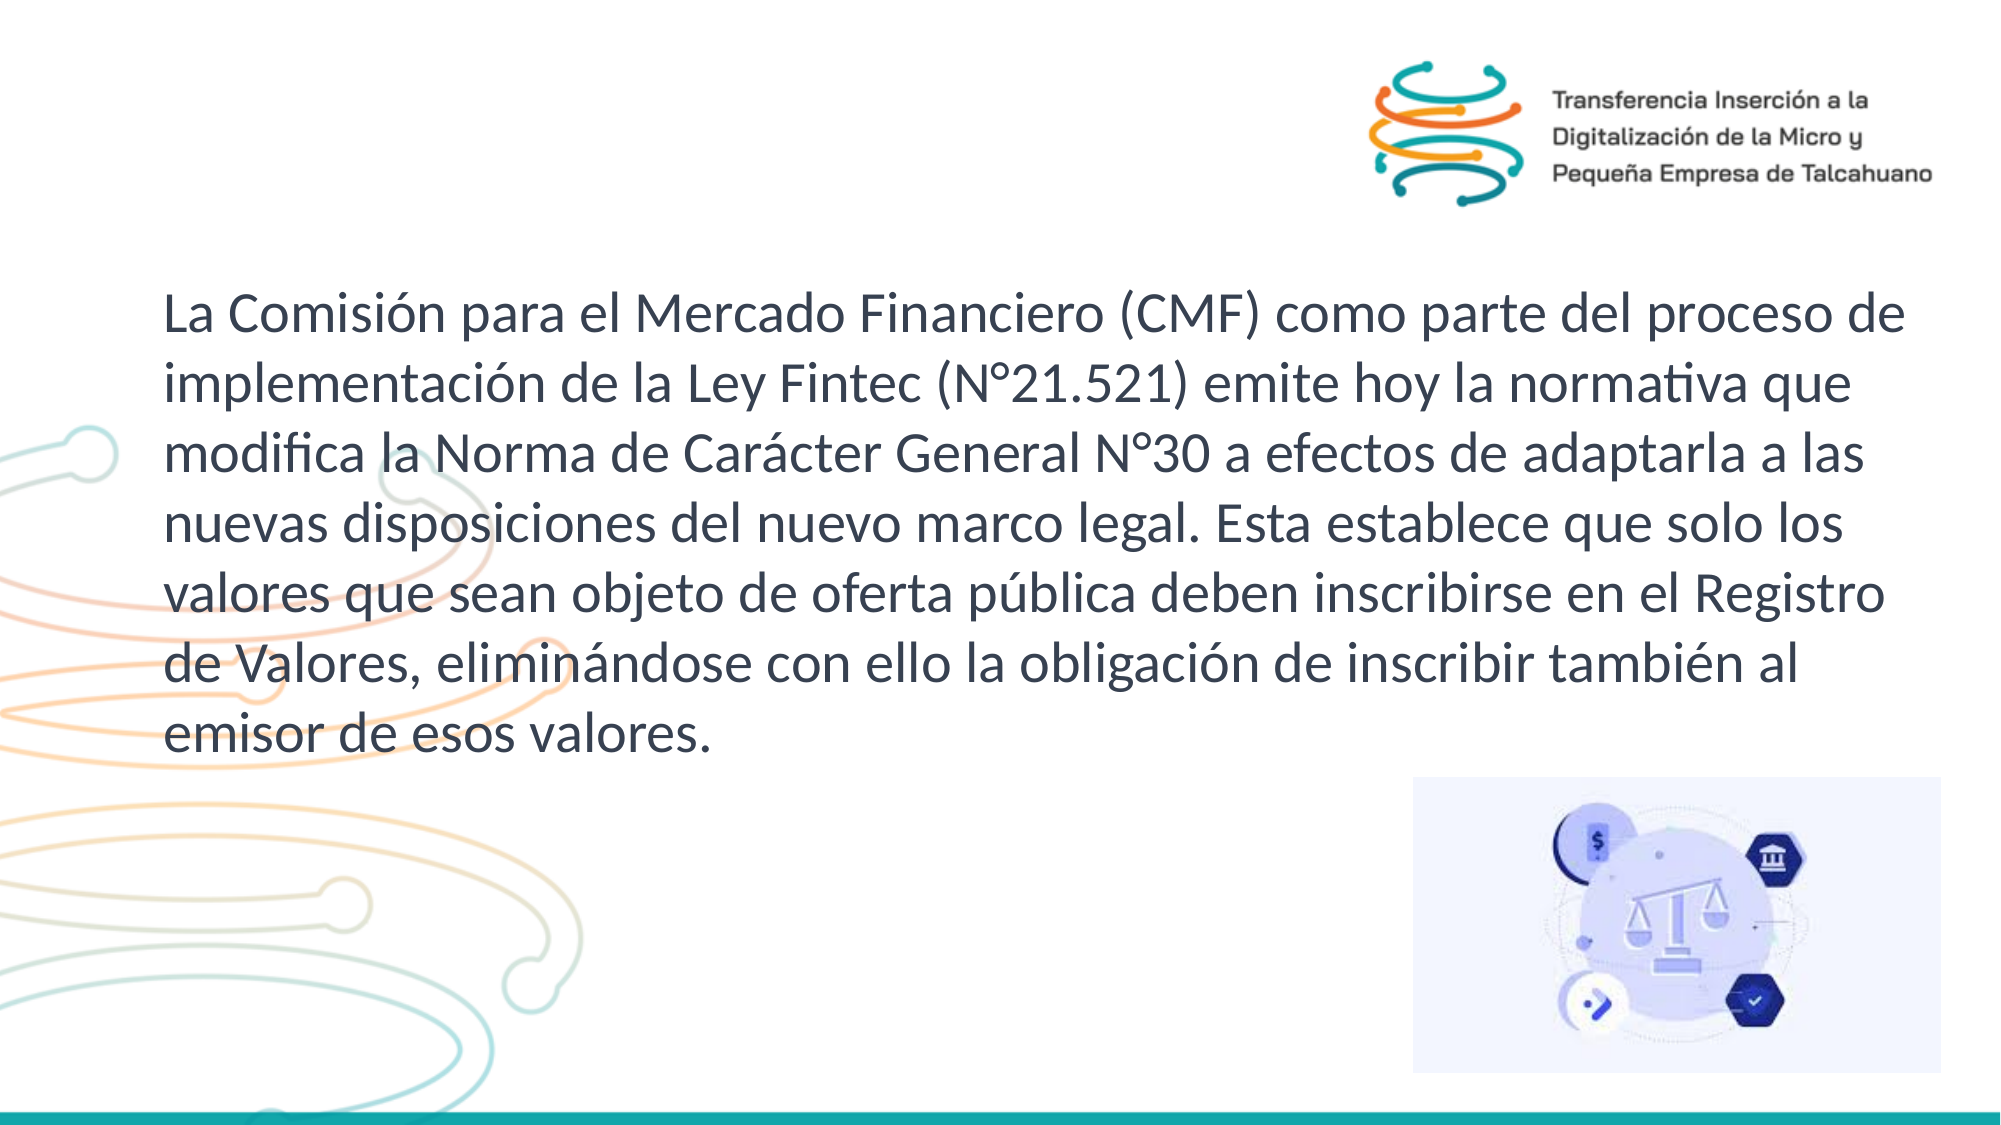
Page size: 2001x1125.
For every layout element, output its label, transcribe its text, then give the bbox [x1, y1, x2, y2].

text_box La Comisión para el Mercado Financiero (CMF) como parte del proceso de implementación de la Ley Fintec (N°21.521) emite hoy la normativa que modifica la Norma de Carácter General N°30 a efectos de adaptarla a las nuevas disposiciones del nuevo marco legal. Esta establece que solo los valores que sean objeto de oferta pública deben inscribirse en el Registro de Valores, eliminándose con ello la obligación de inscribir también al emisor de esos valores. [148, 267, 1941, 772]
picture [0, 0, 2001, 1125]
